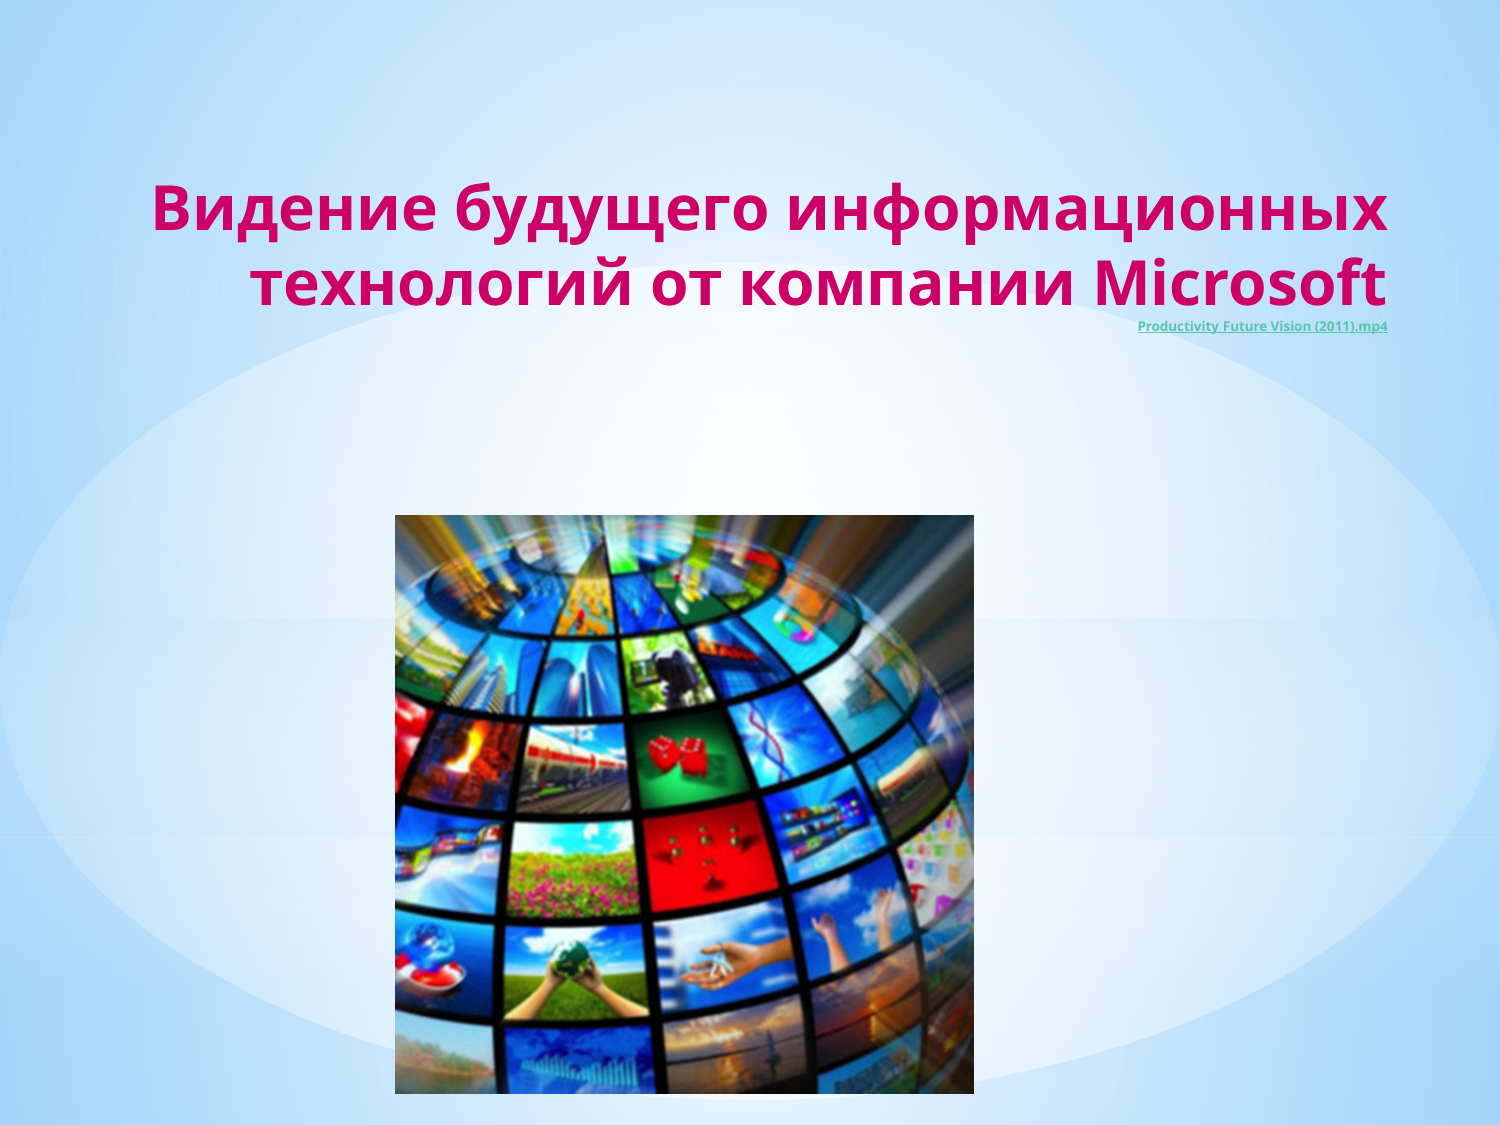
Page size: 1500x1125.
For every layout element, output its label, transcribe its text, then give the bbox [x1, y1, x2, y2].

picture [395, 514, 974, 1094]
title Видение будущего информационных технологий от компании Microsoft Productivity Future Vision (2011).mp4 [53, 160, 1404, 349]
